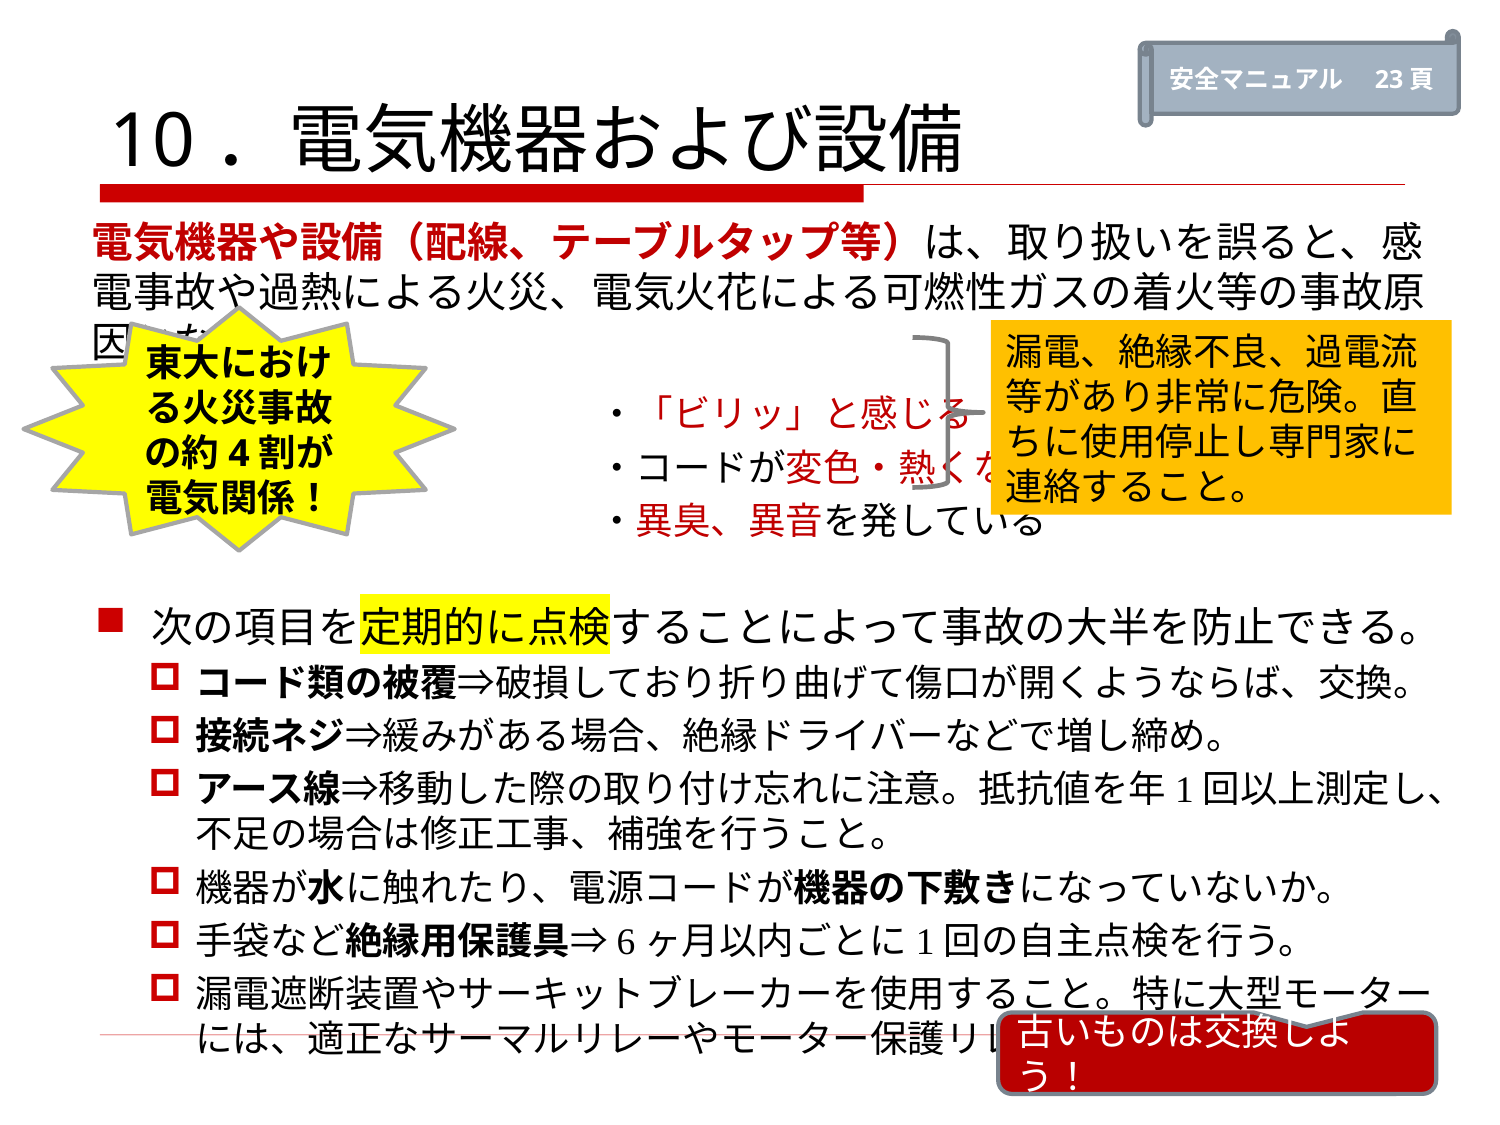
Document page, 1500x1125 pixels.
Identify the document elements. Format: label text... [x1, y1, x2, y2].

text_box 電気機器や設備（配線、テーブルタップ等）は、取り扱いを誤ると、感電事故や過熱による火災、電気火花による可燃性ガスの着火等の事故原因となる。 ・「ビリッ」と感じる ・コードが変色・熱くなっている ・異臭、異音を発している 次の項目を定期的に点検することによって事故の大半を防止できる。 コード類の被覆⇒破損しており折り曲げて傷口が開くようならば、交換。 接続ネジ⇒緩みがある場合、絶縁ドライバーなどで増し締め。 アース線⇒移動した際の取り付け忘れに注意。抵抗値を年1回以上測定し、不足の場合は修正工事、補強を行うこと。 機器が水に触れたり、電源コードが機器の下敷きになっていないか。 手袋など絶縁用保護具⇒6ヶ月以内ごとに1回の自主点検を行う。 漏電遮断装置やサーキットブレーカーを使用すること。特に大型モーターには、適正なサーマルリレーやモーター保護リレーを使用すること。 [76, 207, 1459, 1024]
text_box 東大における火災事故の約4割が電気関係！ [21, 305, 457, 553]
text_box 古いものは交換しよう！ [996, 1010, 1439, 1097]
text_box [912, 336, 985, 489]
title 10．電気機器および設備 [94, 66, 1407, 189]
text_box 安全マニュアル 23頁 [1137, 28, 1461, 128]
text_box 漏電、絶縁不良、過電流等があり非常に危険。直ちに使用停止し専門家に連絡すること。 [990, 320, 1452, 515]
